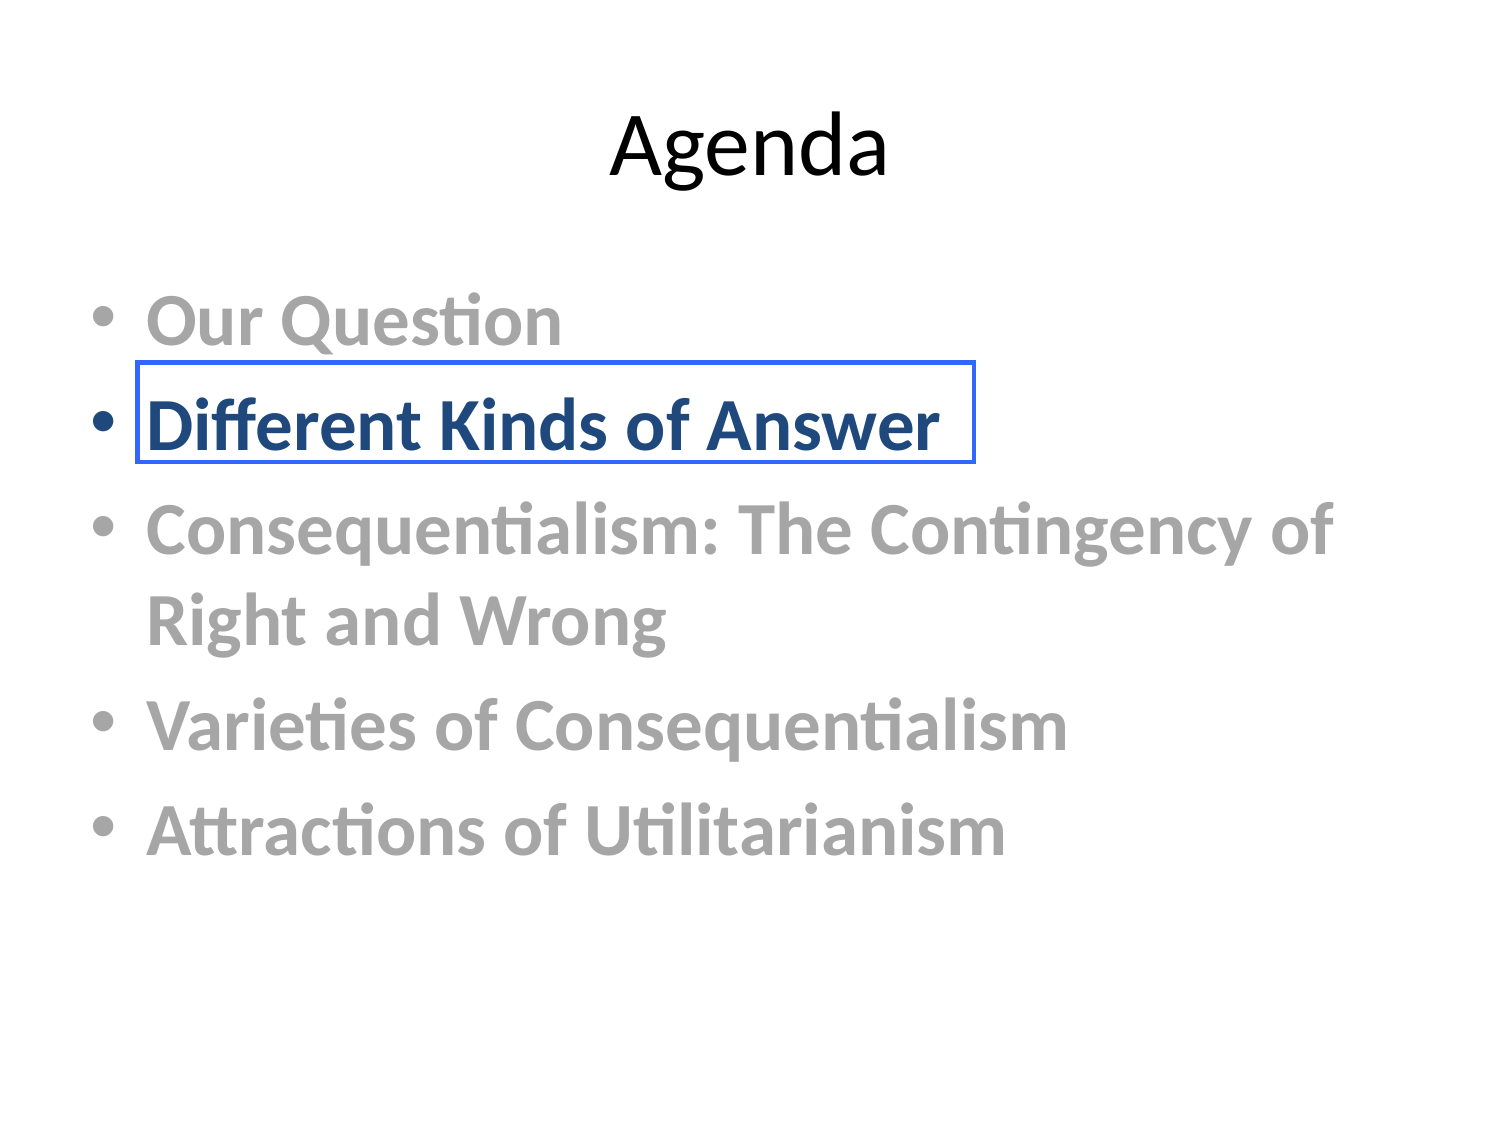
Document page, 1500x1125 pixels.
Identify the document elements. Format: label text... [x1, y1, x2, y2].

list Our Question Different Kinds of Answer Consequentialism: The Contingency of Right and Wrong Varieties of Consequentialism Attractions of Utilitarianism [75, 262, 1425, 1005]
title Agenda [75, 45, 1425, 233]
text_box [137, 362, 974, 463]
